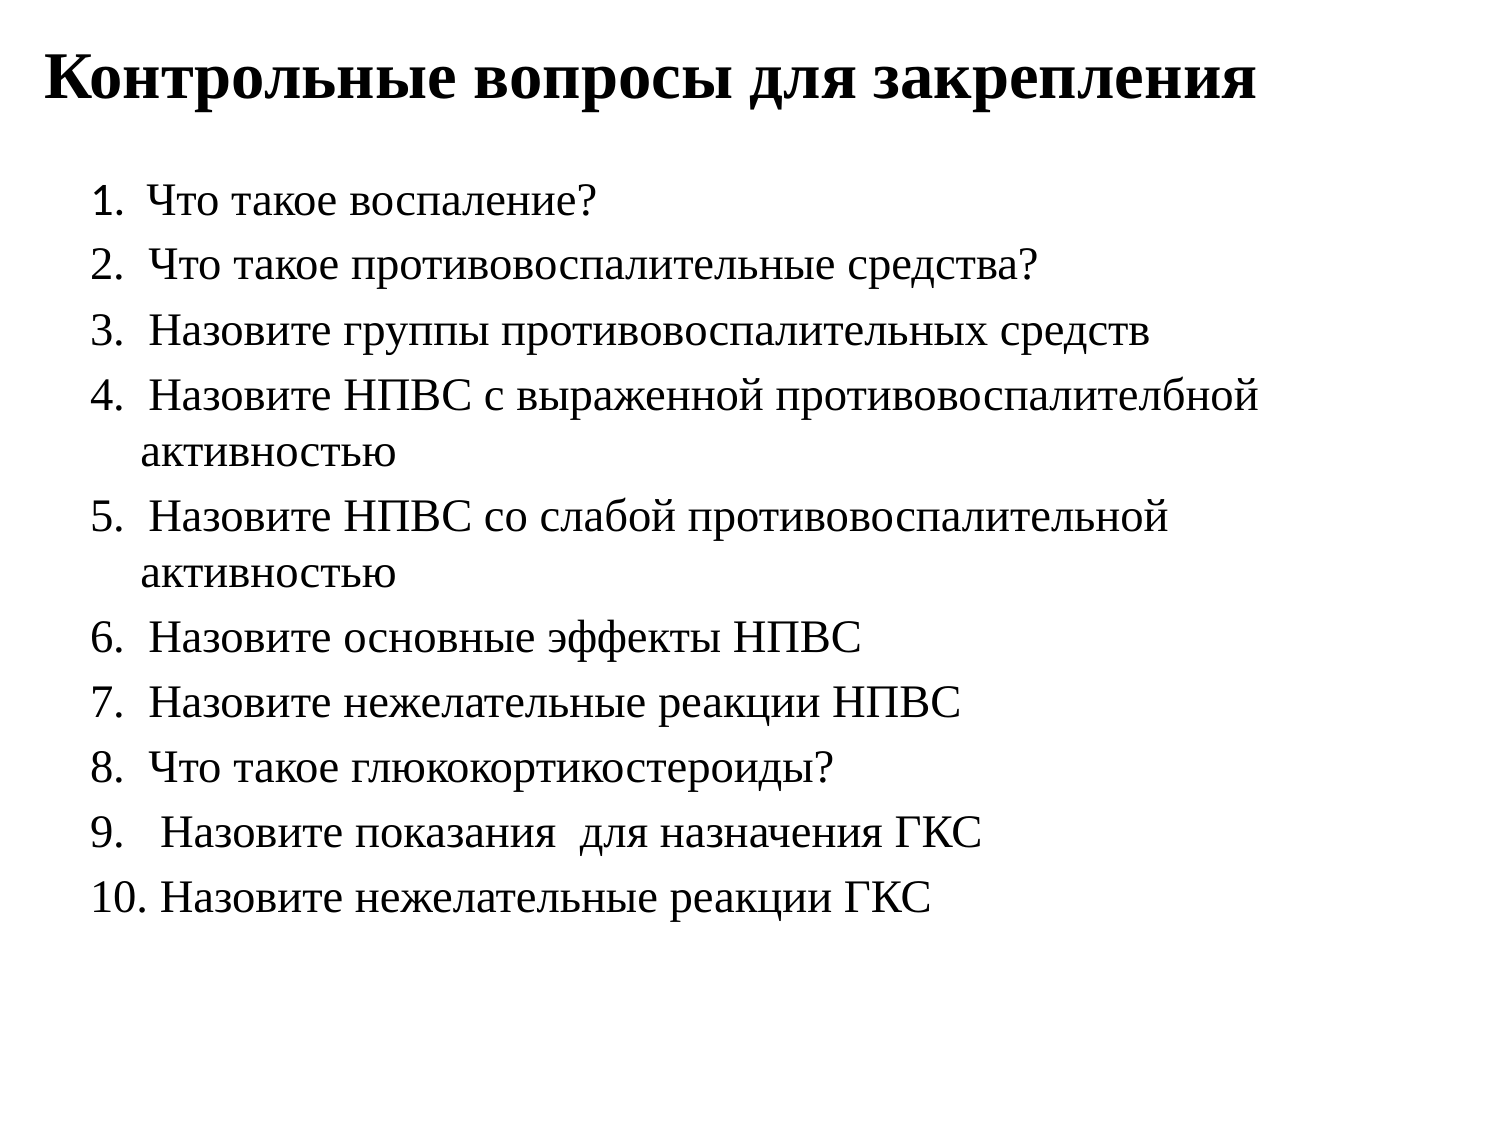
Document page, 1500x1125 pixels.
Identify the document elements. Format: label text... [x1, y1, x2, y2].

title Контрольные вопросы для закрепления [29, 30, 1380, 114]
list 1. Что такое воспаление? 2. Что такое противовоспалительные средства? 3. Назовите группы противовоспалительных средств 4. Назовите НПВС с выраженной противовоспалителбной активностью 5. Назовите НПВС со слабой противовоспалительной активностью 6. Назовите основные эффекты НПВС 7. Назовите нежелательные реакции НПВС 8. Что такое глюкокортикостероиды? 9. Назовите показания для назначения ГКС 10. Назовите нежелательные реакции ГКС [75, 160, 1425, 1005]
